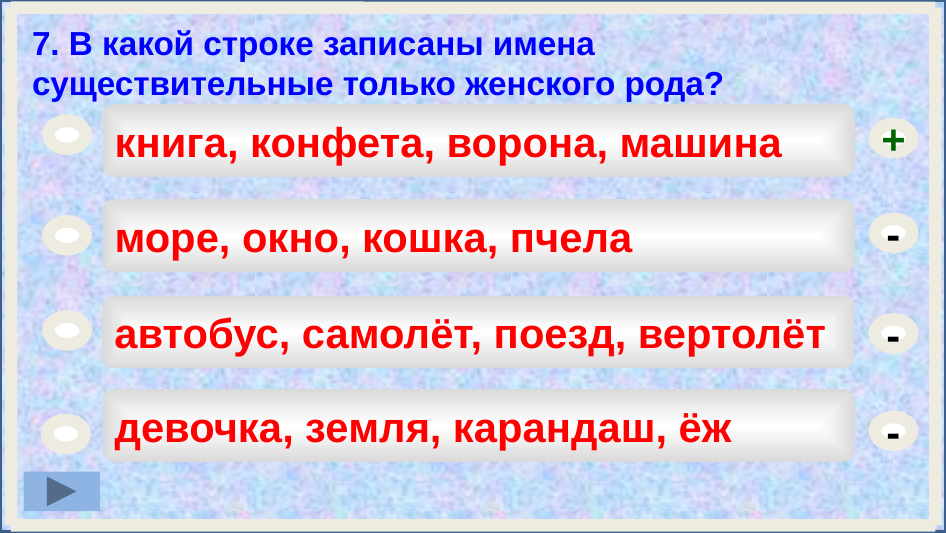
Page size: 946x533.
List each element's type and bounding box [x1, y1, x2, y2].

text_box [0, 0, 946, 533]
text_box [10, 7, 936, 526]
